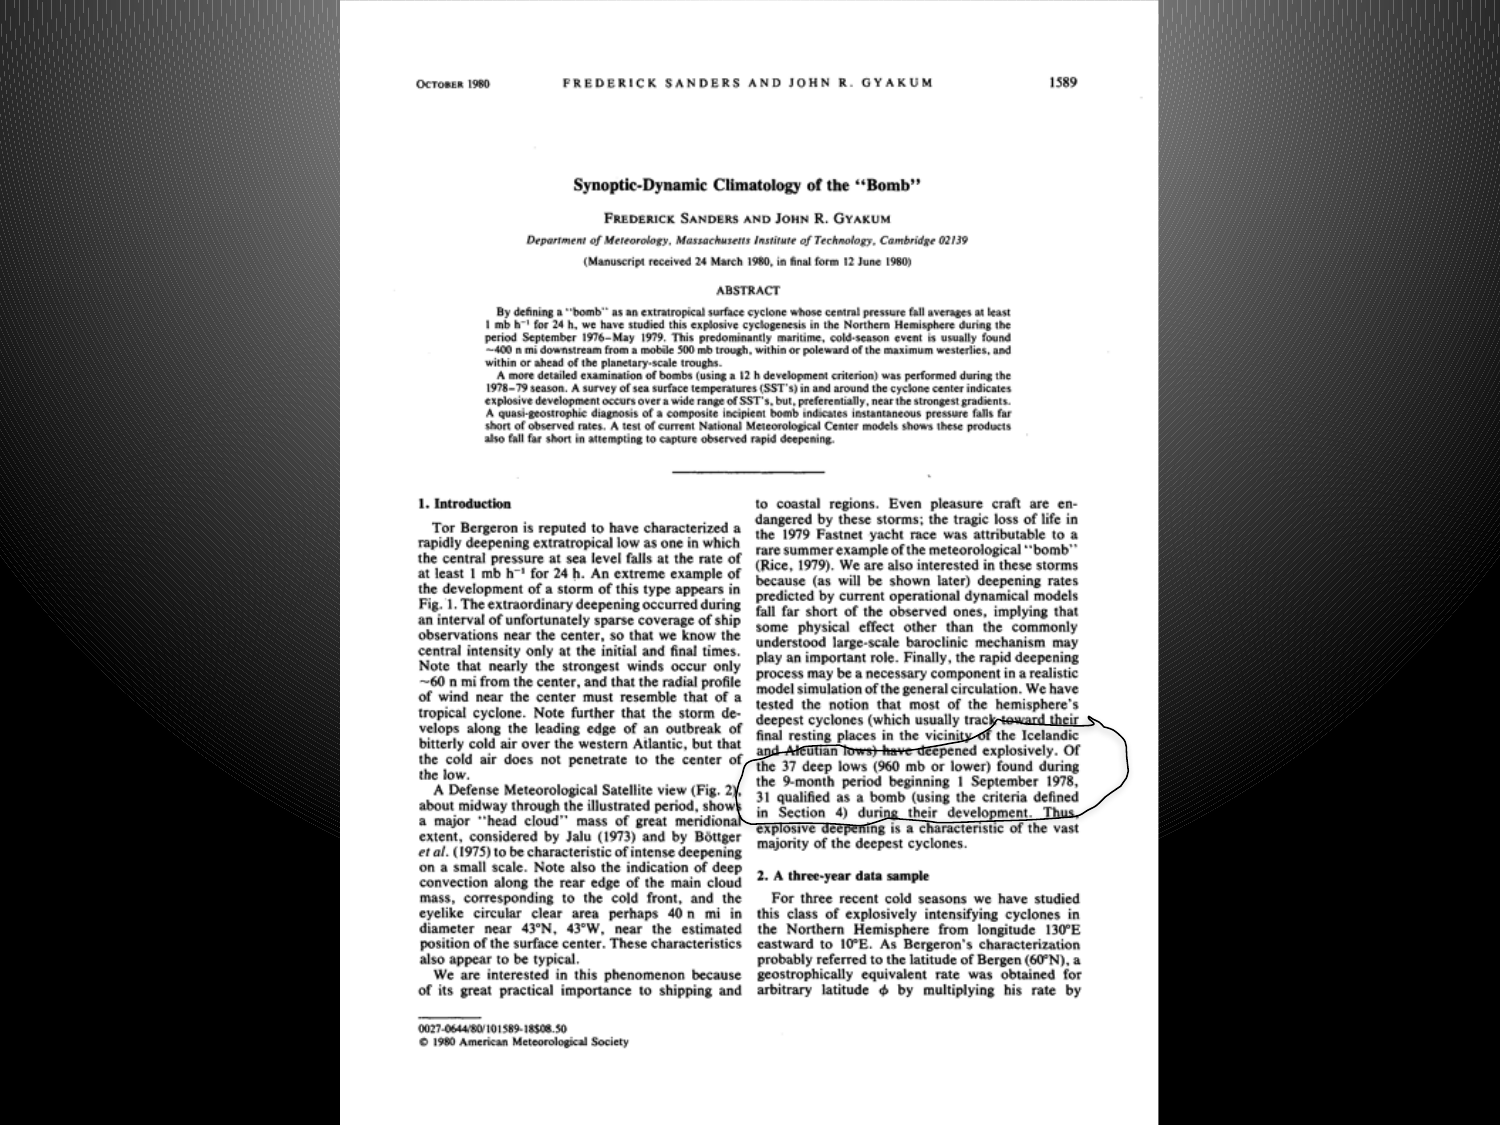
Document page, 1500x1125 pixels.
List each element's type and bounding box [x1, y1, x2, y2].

picture [340, 0, 1160, 1125]
